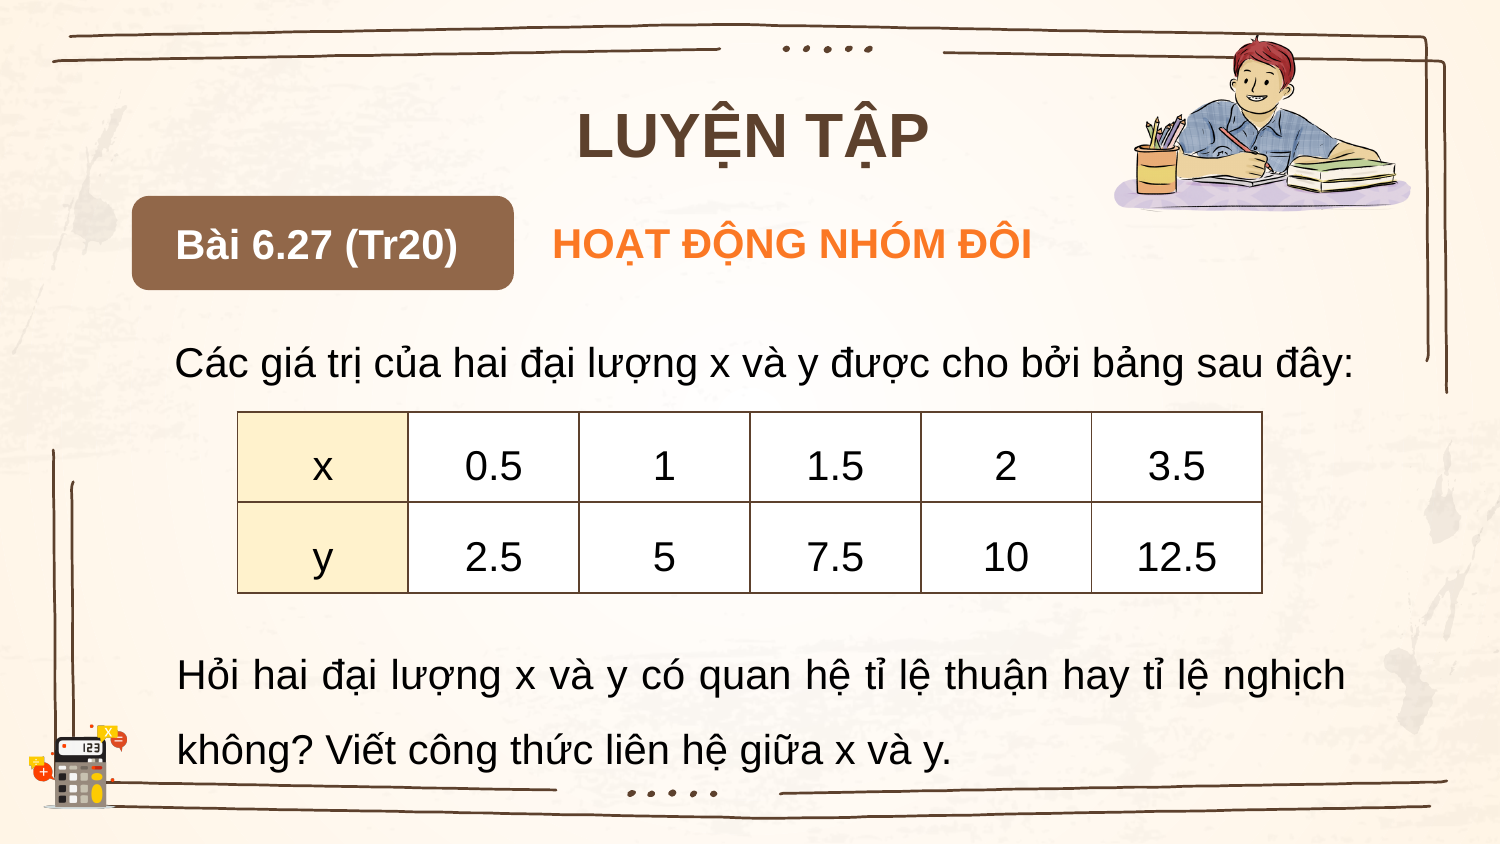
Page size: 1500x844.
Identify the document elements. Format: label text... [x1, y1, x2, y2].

table_cell 10 [922, 503, 1091, 592]
table_header 2 [922, 413, 1091, 501]
text_box Các giá trị của hai đại lượng x và y được cho bởi bảng sau đây: [159, 303, 1425, 394]
table_header 1.5 [751, 413, 920, 501]
table_cell 12.5 [1092, 503, 1261, 592]
table_header 3.5 [1092, 413, 1261, 501]
table_header 0.5 [409, 413, 578, 501]
table_header x [238, 413, 407, 501]
text_box Bài 6.27 (Tr20) [131, 195, 514, 291]
table_cell 7.5 [751, 503, 920, 592]
table_header 1 [580, 413, 749, 501]
table_cell 2.5 [409, 503, 578, 592]
text_box HOẠT ĐỘNG NHÓM ĐÔI [537, 209, 1048, 275]
title LUYỆN TẬP [511, 67, 996, 198]
table_cell 5 [580, 503, 749, 592]
table_cell y [238, 503, 407, 592]
text_box Hỏi hai đại lượng x và y có quan hệ tỉ lệ thuận hay tỉ lệ nghịch không? Viết công thức liên hệ giữa x và y. [161, 615, 1362, 781]
picture [0, 0, 1500, 844]
